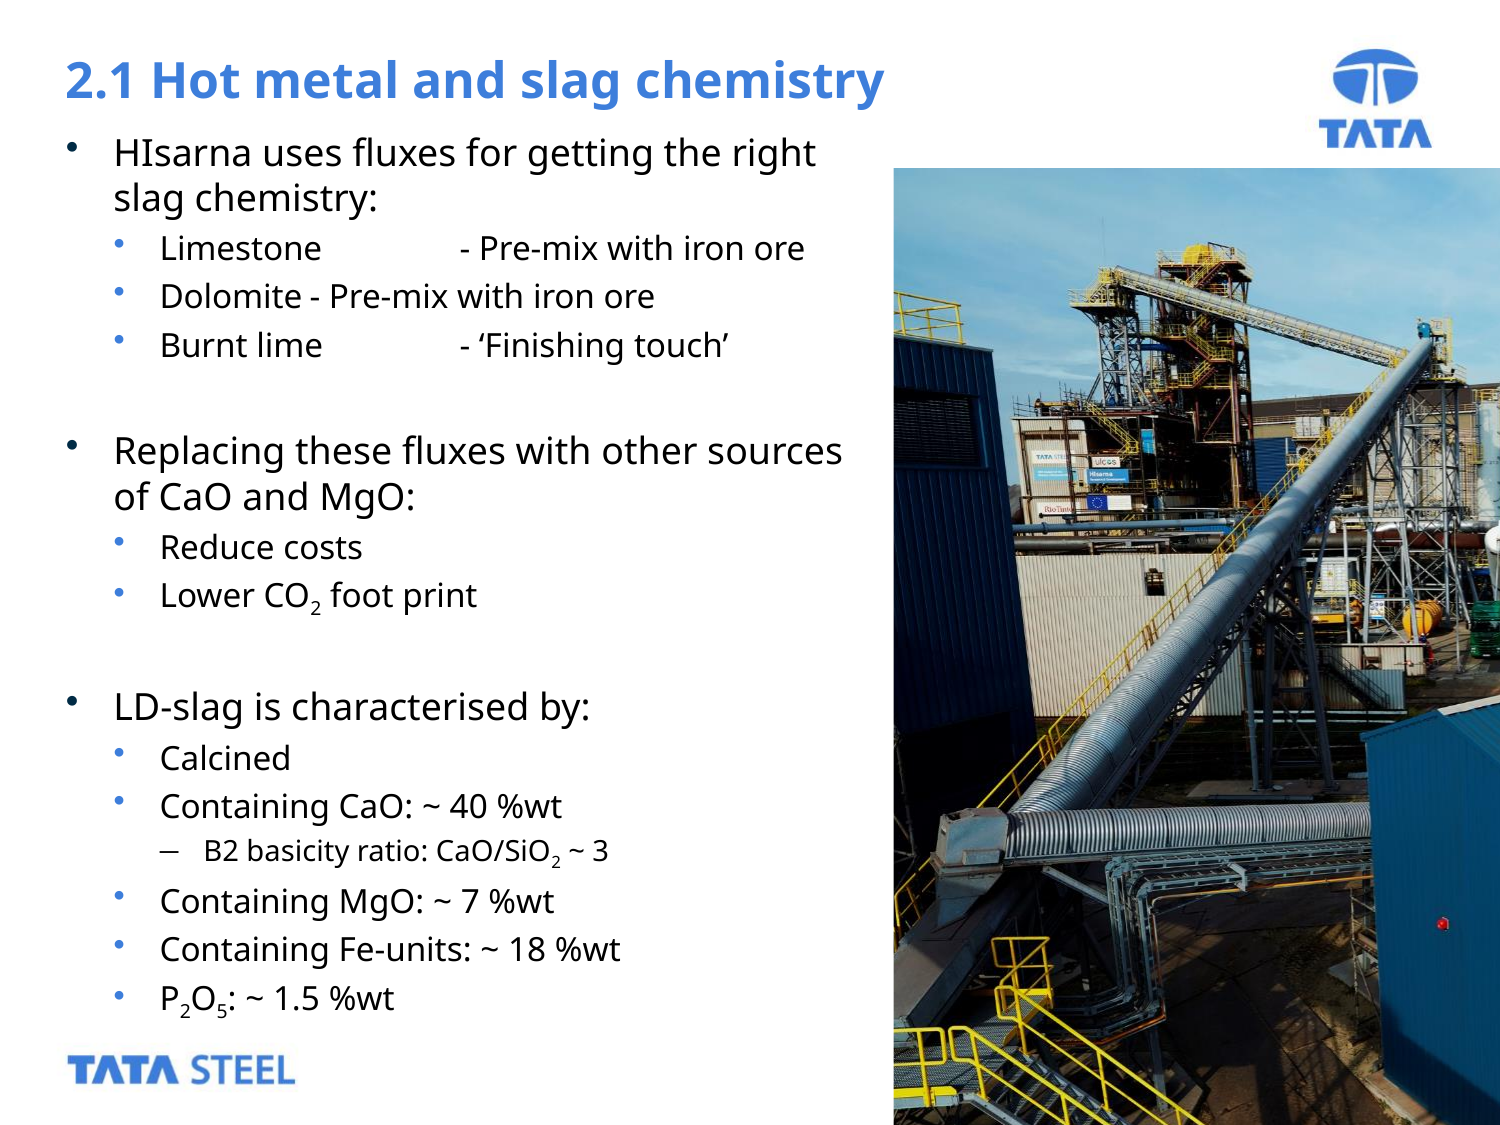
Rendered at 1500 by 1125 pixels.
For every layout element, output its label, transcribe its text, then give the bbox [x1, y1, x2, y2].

picture [893, 166, 1500, 1125]
title 2.1 Hot metal and slag chemistry [65, 48, 1316, 107]
list HIsarna uses fluxes for getting the right slag chemistry: Limestone - Pre-mix with iron ore Dolomite - Pre-mix with iron ore Burnt lime - ‘Finishing touch’ Replacing these fluxes with other sources of CaO and MgO: Reduce costs Lower CO2 foot print LD-slag is characterised by: Calcined Containing CaO: ~ 40 %wt B2 basicity ratio: CaO/SiO2 ~ 3 Containing MgO: ~ 7 %wt Containing Fe-units: ~ 18 %wt P2O5: ~ 1.5 %wt [65, 128, 887, 1063]
picture [1305, 35, 1446, 161]
picture [41, 1027, 322, 1112]
